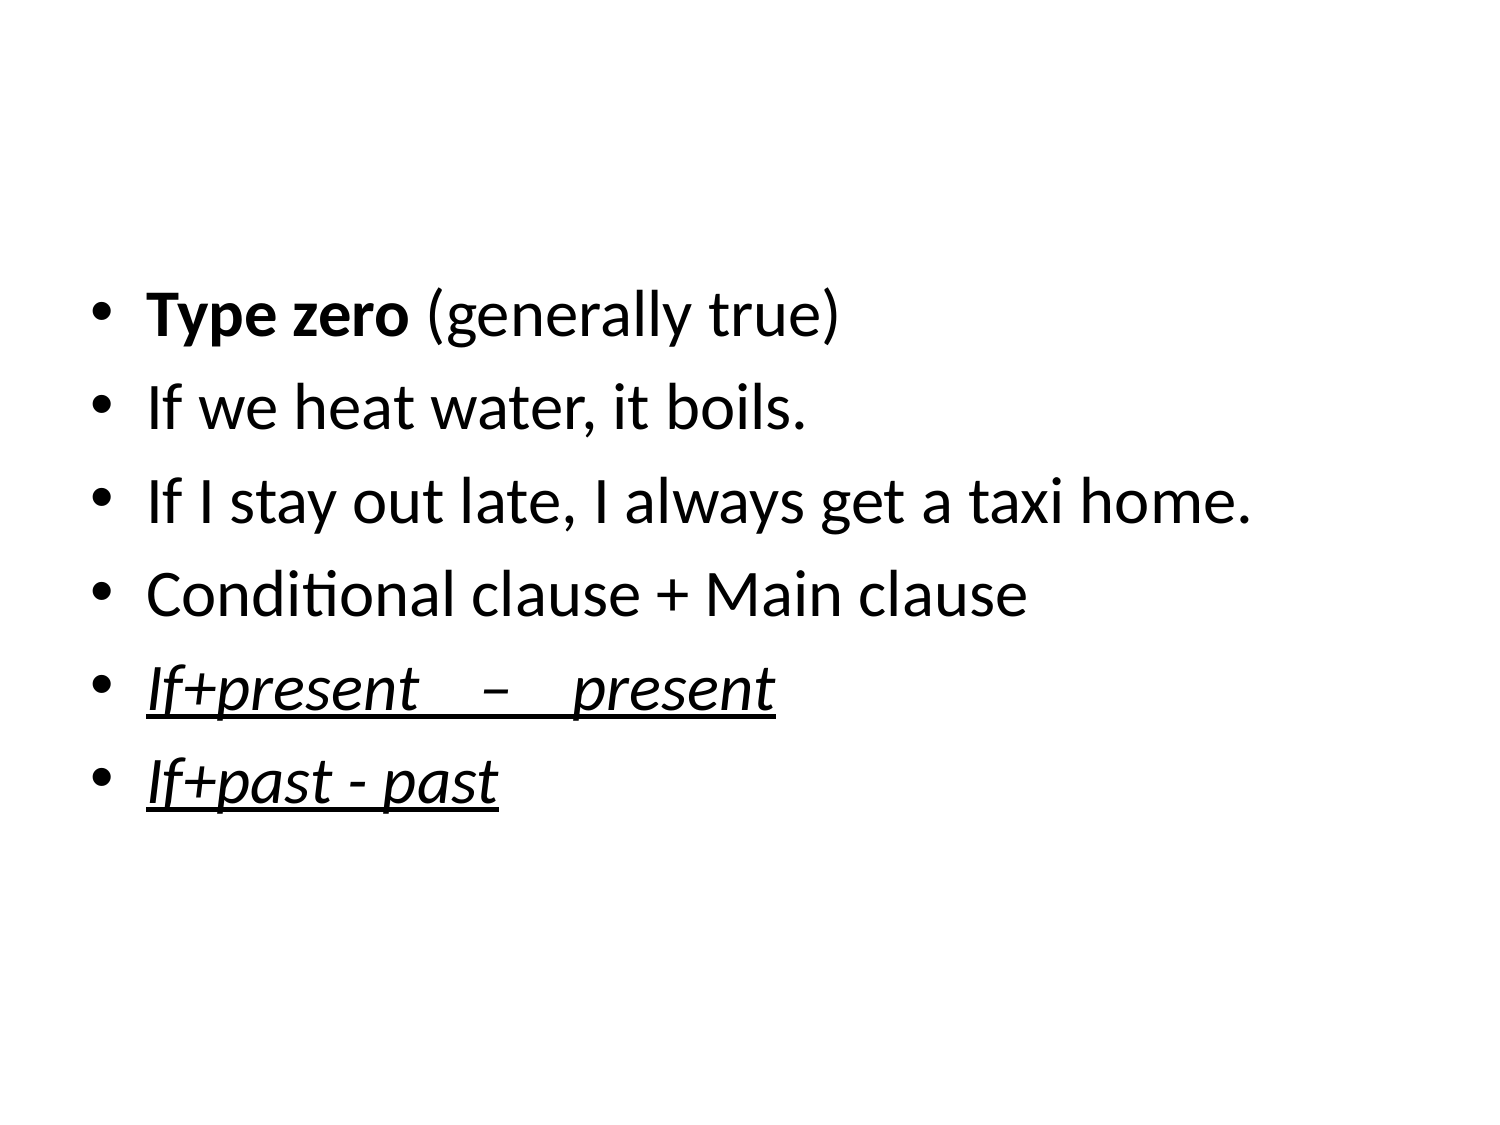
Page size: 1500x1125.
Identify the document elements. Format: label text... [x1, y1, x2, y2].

list Type zero (generally true) If we heat water, it boils. If I stay out late, I always get a taxi home. Conditional clause + Main clause If+present – present If+past - past [75, 262, 1425, 1005]
